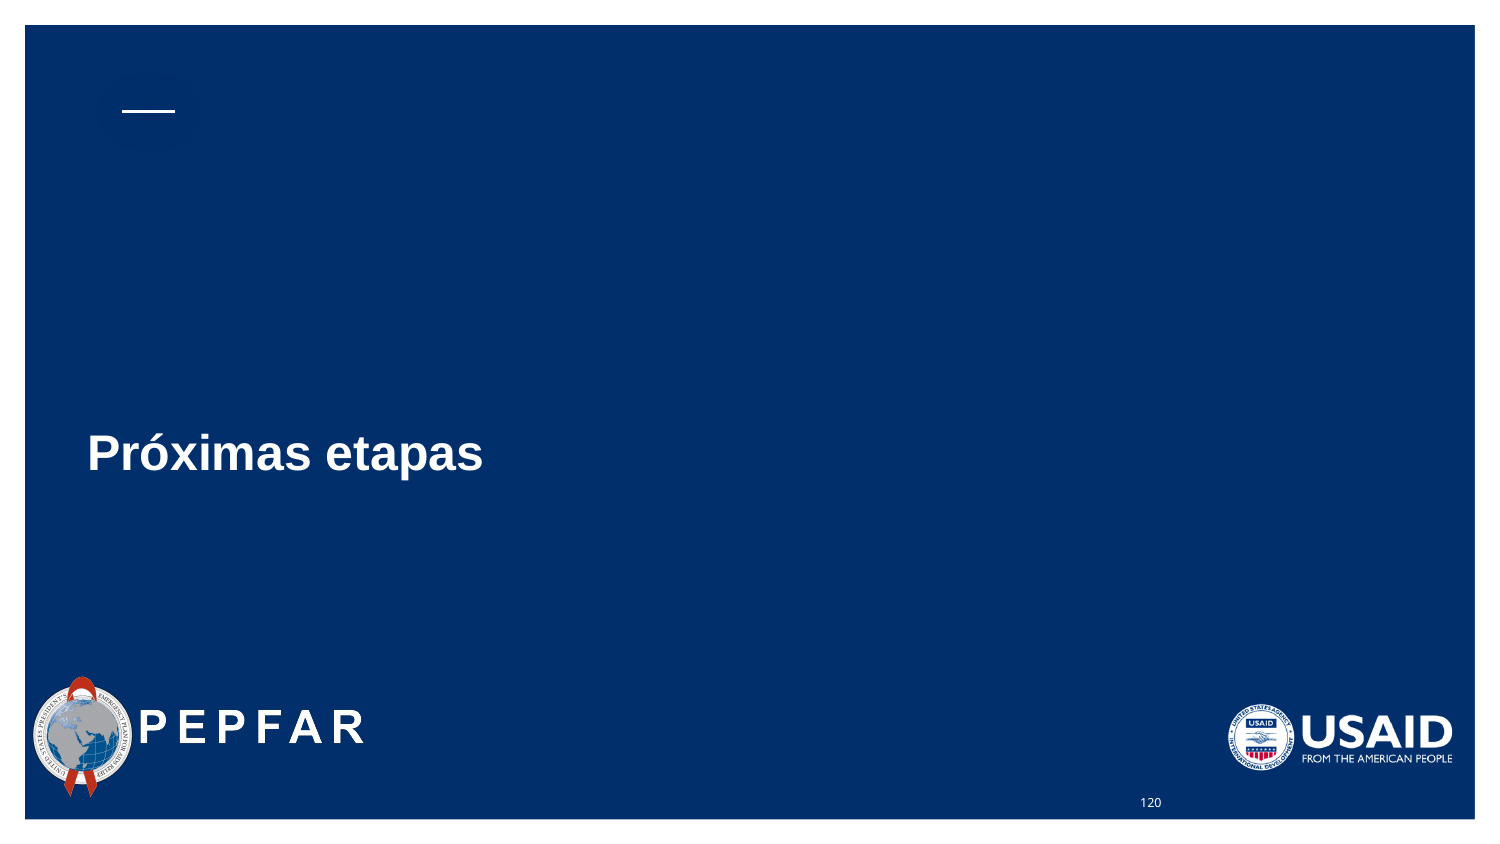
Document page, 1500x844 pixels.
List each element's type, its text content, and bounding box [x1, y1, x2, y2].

title Próximas etapas [72, 404, 1253, 647]
picture [32, 676, 368, 798]
slide_number 120 [1125, 788, 1475, 819]
picture [1227, 703, 1453, 771]
